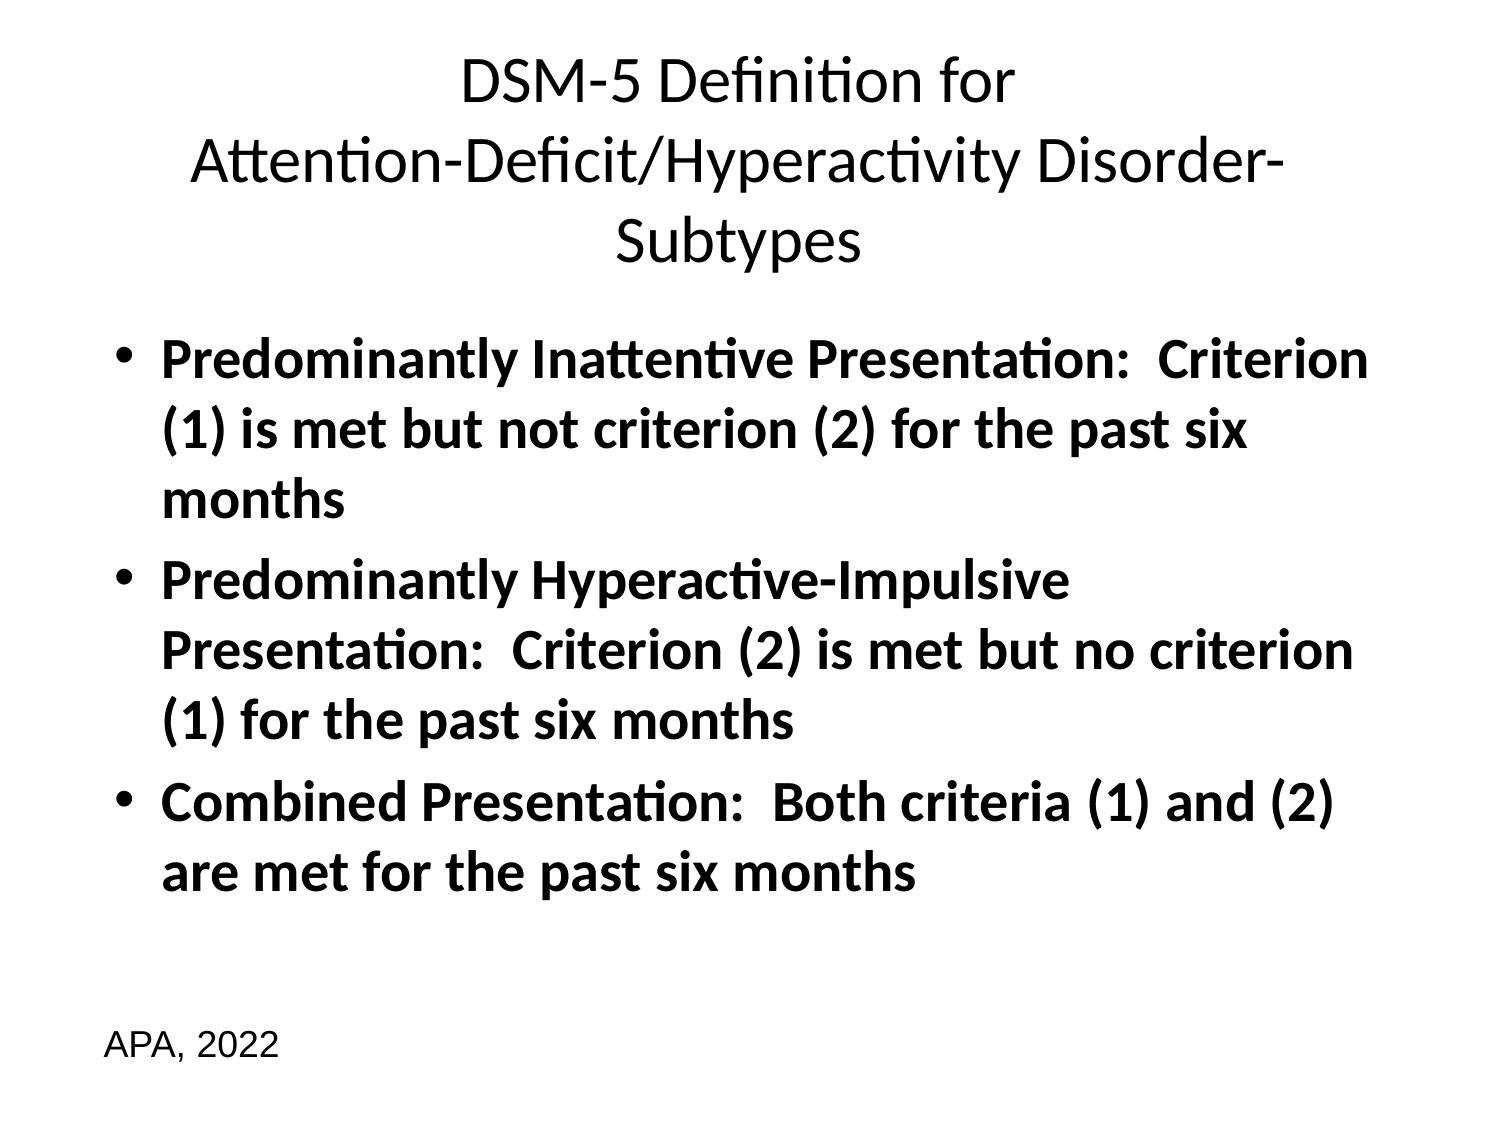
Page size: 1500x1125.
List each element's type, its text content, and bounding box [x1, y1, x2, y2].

list Predominantly Inattentive Presentation: Criterion (1) is met but not criterion (2) for the past six months Predominantly Hyperactive-Impulsive Presentation: Criterion (2) is met but no criterion (1) for the past six months Combined Presentation: Both criteria (1) and (2) are met for the past six months [99, 312, 1389, 1025]
text_box APA, 2022 [88, 1012, 295, 1073]
title DSM-5 Definition for Attention-Deficit/Hyperactivity Disorder-Subtypes [138, 62, 1339, 250]
text_box [227, 250, 1273, 288]
